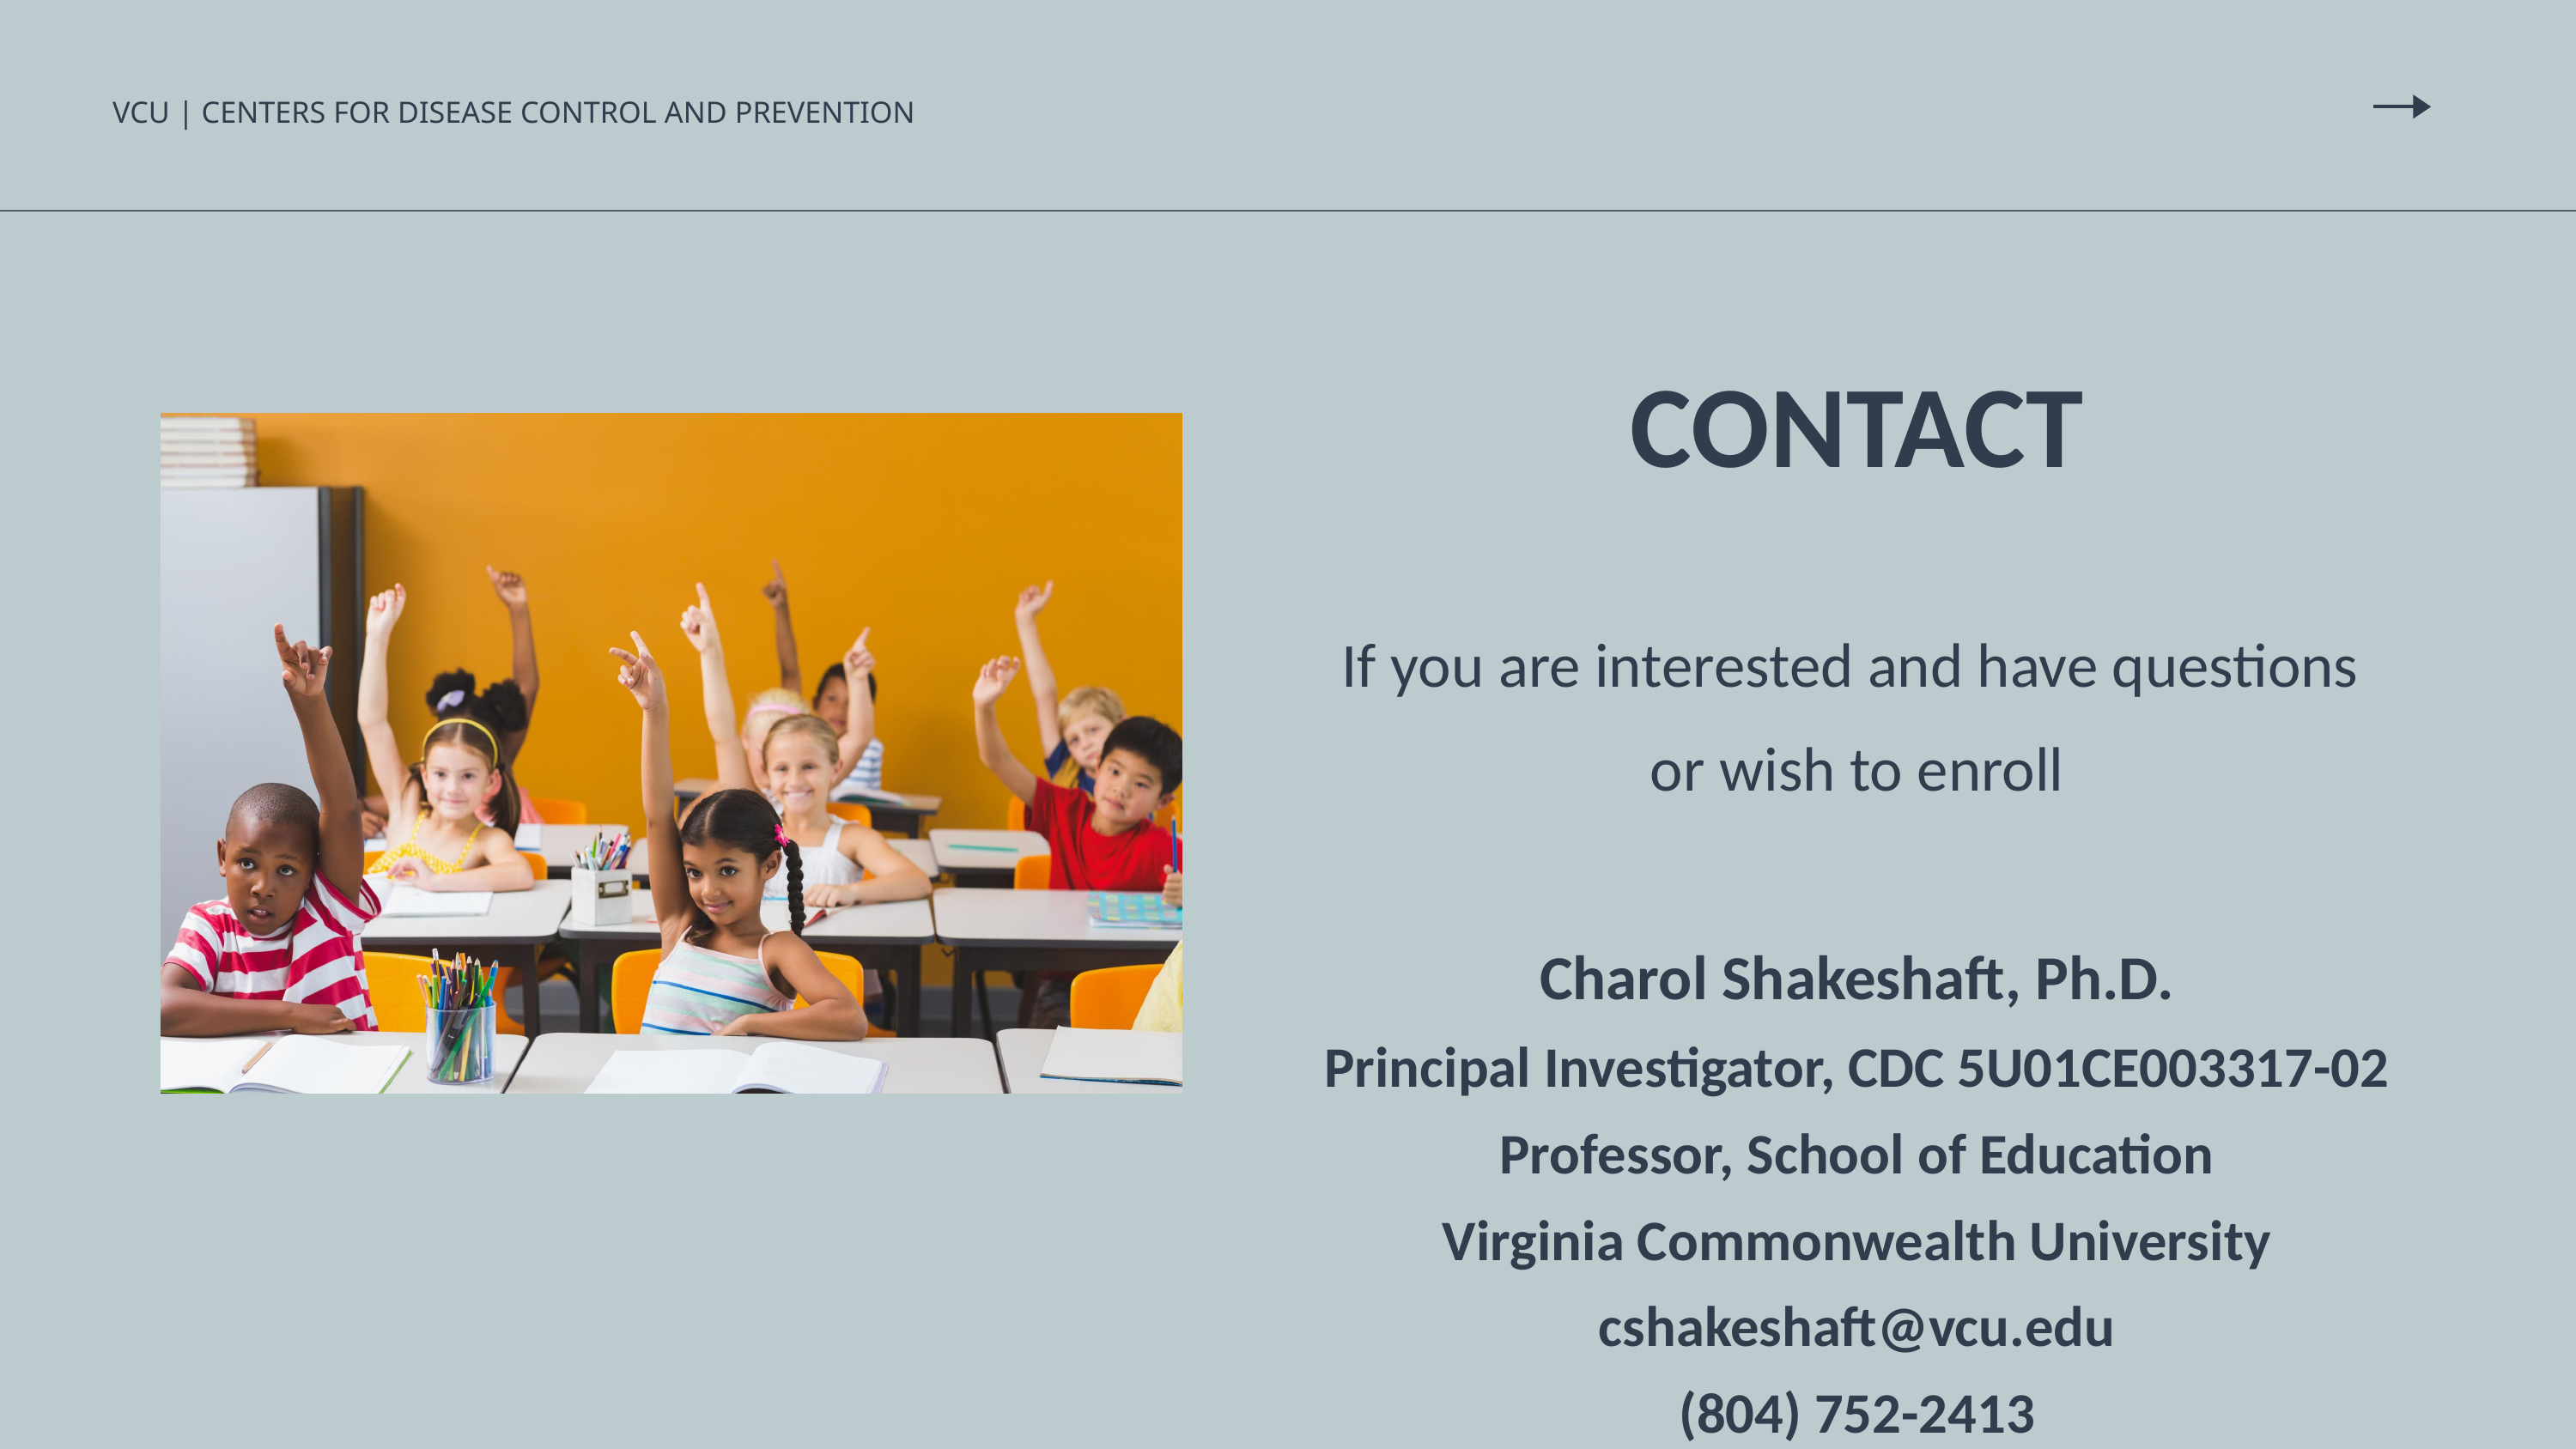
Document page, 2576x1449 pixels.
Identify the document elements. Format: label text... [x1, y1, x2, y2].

text_box VCU | CENTERS FOR DISEASE CONTROL AND PREVENTION [112, 80, 1286, 130]
text_box CONTACT If you are interested and have questions or wish to enroll Charol Shakeshaft, Ph.D. Principal Investigator, CDC 5U01CE003317-02 Professor, School of Education Virginia Commonwealth University cshakeshaft@vcu.edu (804) 752-2413 [1223, 294, 2491, 1446]
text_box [2372, 94, 2432, 119]
picture [161, 412, 1183, 1094]
